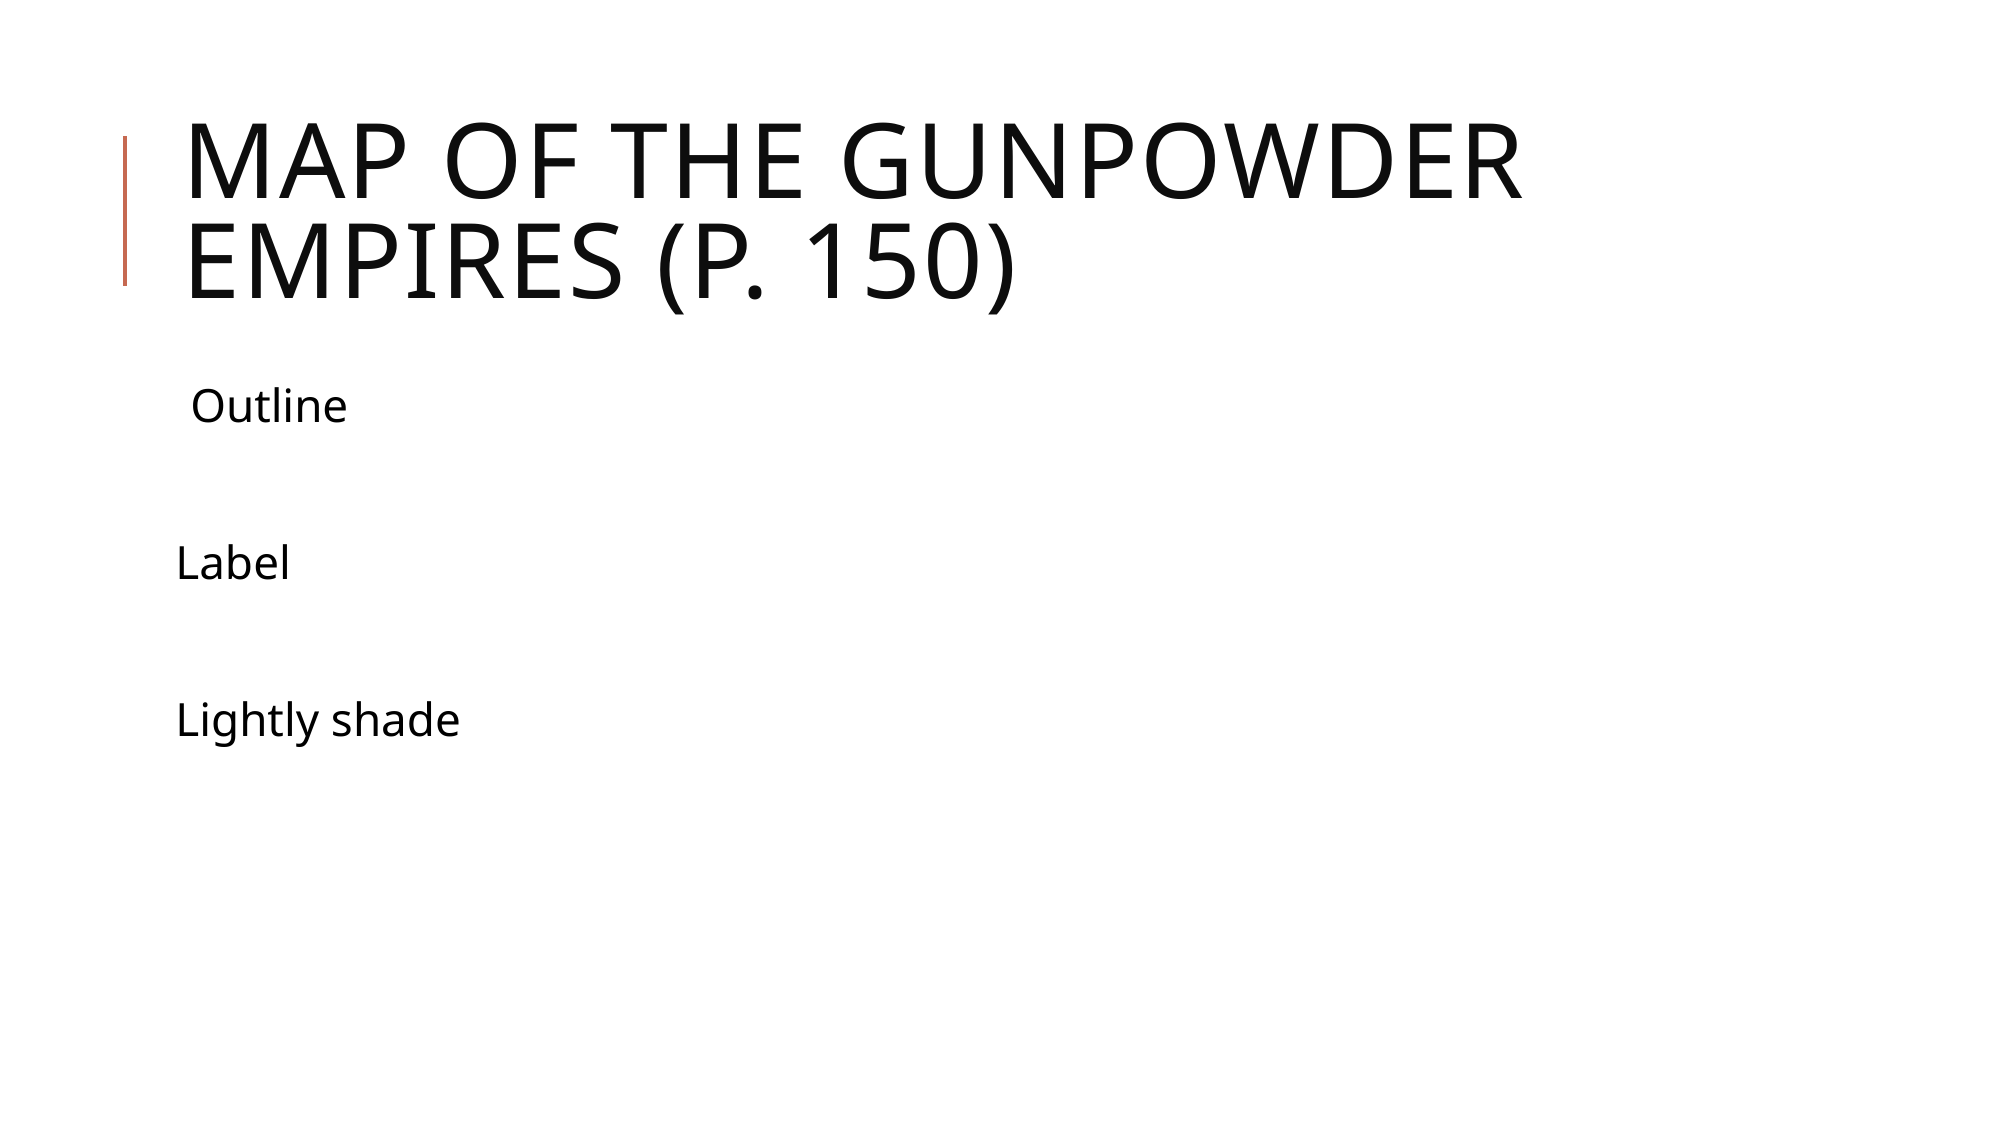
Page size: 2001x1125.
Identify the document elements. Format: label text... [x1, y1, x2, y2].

title Map of the gunpowder Empires (p. 150) [168, 96, 1763, 342]
list Outline Label Lightly shade [168, 375, 1763, 1035]
